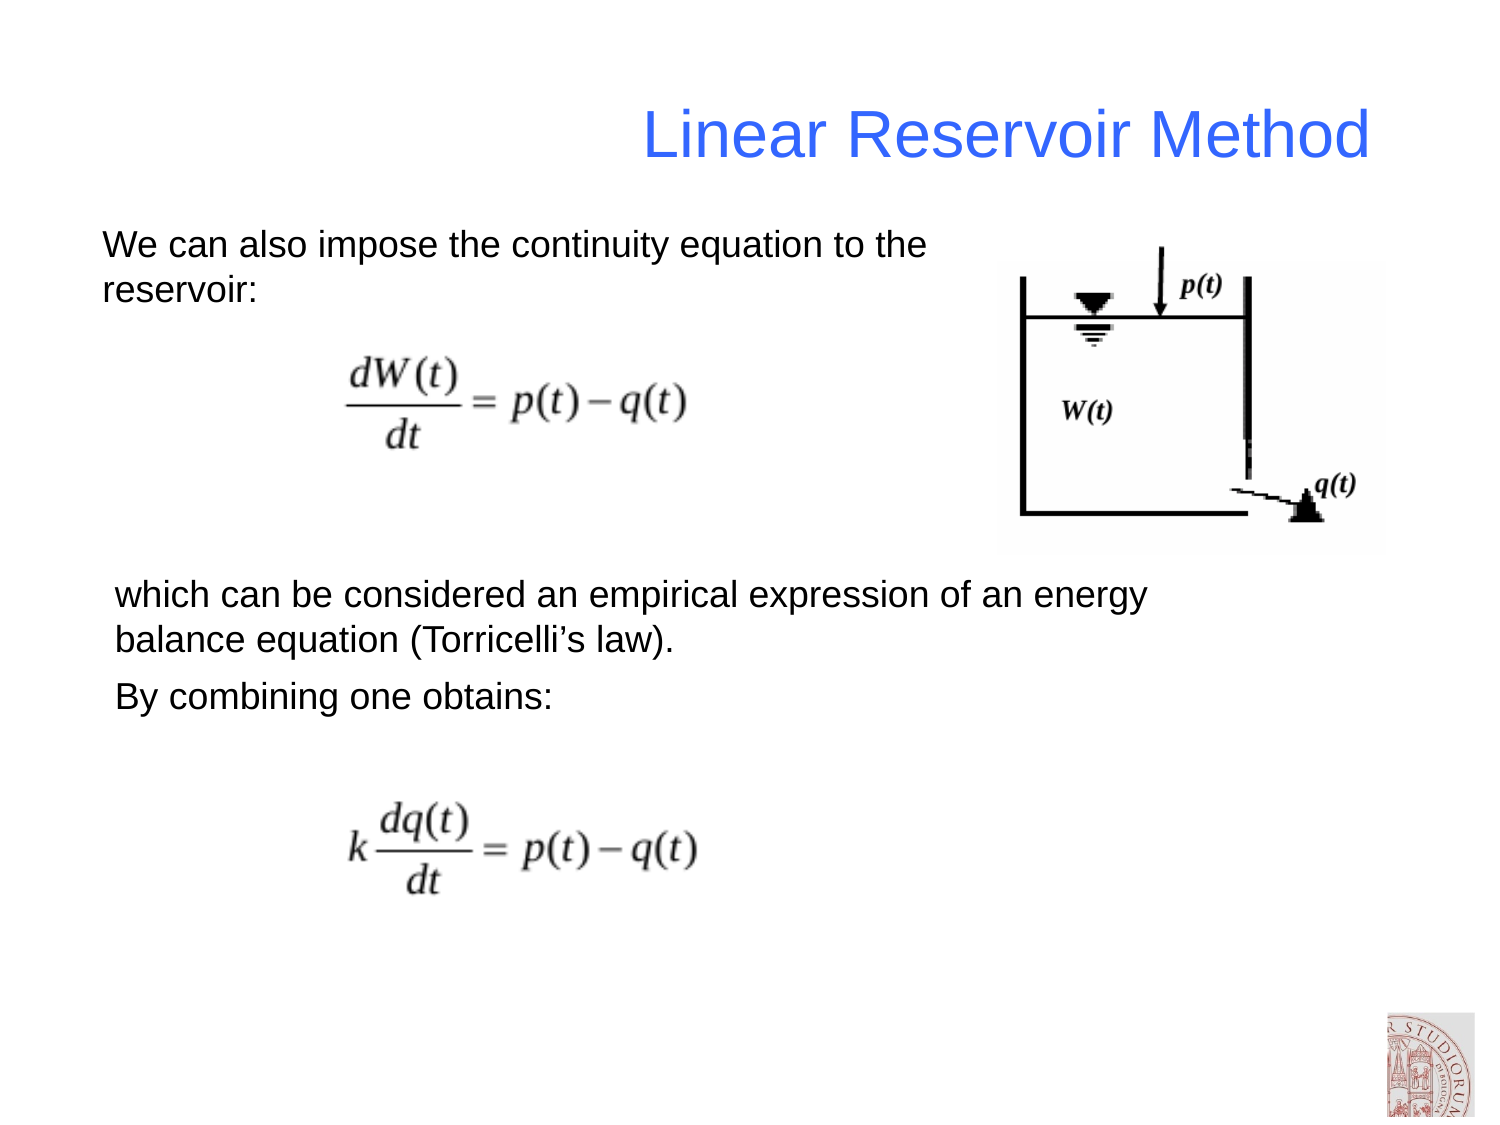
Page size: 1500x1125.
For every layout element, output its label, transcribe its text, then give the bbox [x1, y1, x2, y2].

picture [312, 337, 717, 484]
picture [974, 224, 1386, 556]
text_box which can be considered an empirical expression of an energy balance equation (Torricelli’s law). By combining one obtains: [99, 562, 1188, 725]
picture [287, 775, 763, 926]
picture [1387, 1012, 1475, 1117]
title Linear Reservoir Method [112, 83, 1388, 180]
text_box We can also impose the continuity equation to the reservoir: [87, 212, 988, 318]
